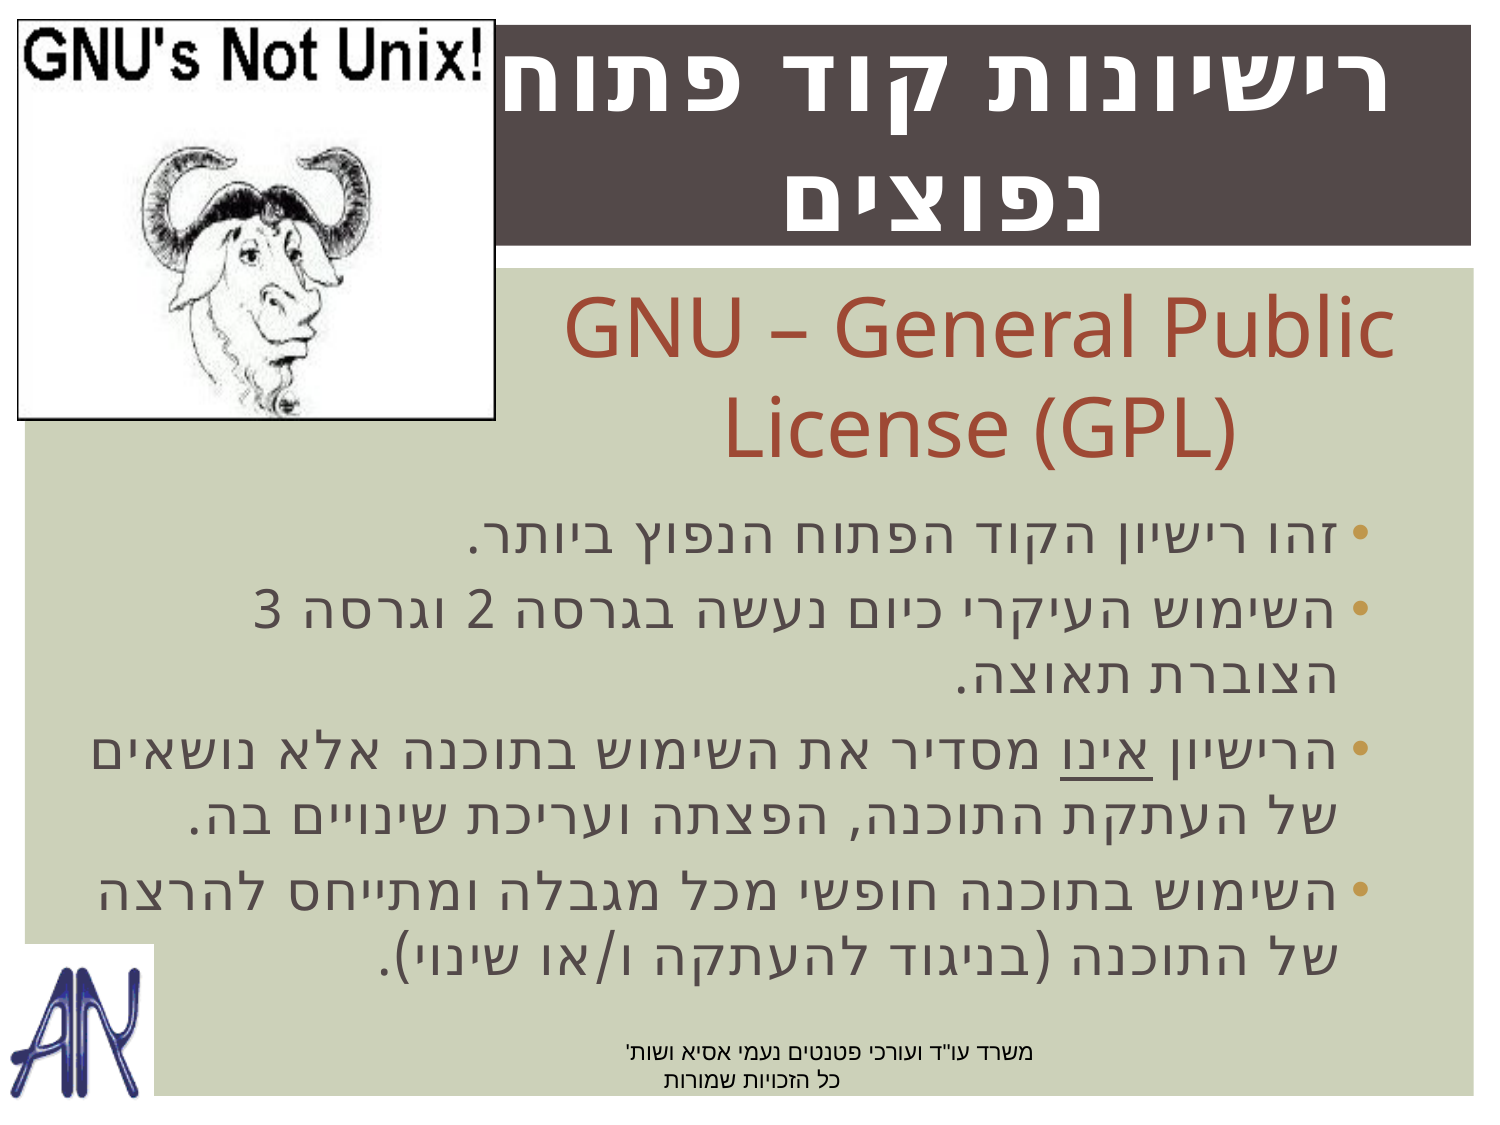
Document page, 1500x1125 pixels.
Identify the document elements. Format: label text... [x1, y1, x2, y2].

picture [17, 18, 496, 421]
list זהו רישיון הקוד הפתוח הנפוץ ביותר. השימוש העיקרי כיום נעשה בגרסה 2 וגרסה 3 הצוברת תאוצה. הרישיון אינו מסדיר את השימוש בתוכנה אלא נושאים של העתקת התוכנה, הפצתה ועריכת שינויים בה. השימוש בתוכנה חופשי מכל מגבלה ומתייחס להרצה של התוכנה (בניגוד להעתקה ו/או שינוי). [60, 491, 1440, 1064]
title רישיונות קוד פתוח נפוצים [500, 30, 1471, 232]
text_box GNU – General Public License (GPL) [495, 267, 1465, 482]
picture [4, 944, 155, 1122]
footer משרד עו"ד ועורכי פטנטים נעמי אסיא ושות' כל הזכויות שמורות [500, 1042, 1050, 1088]
